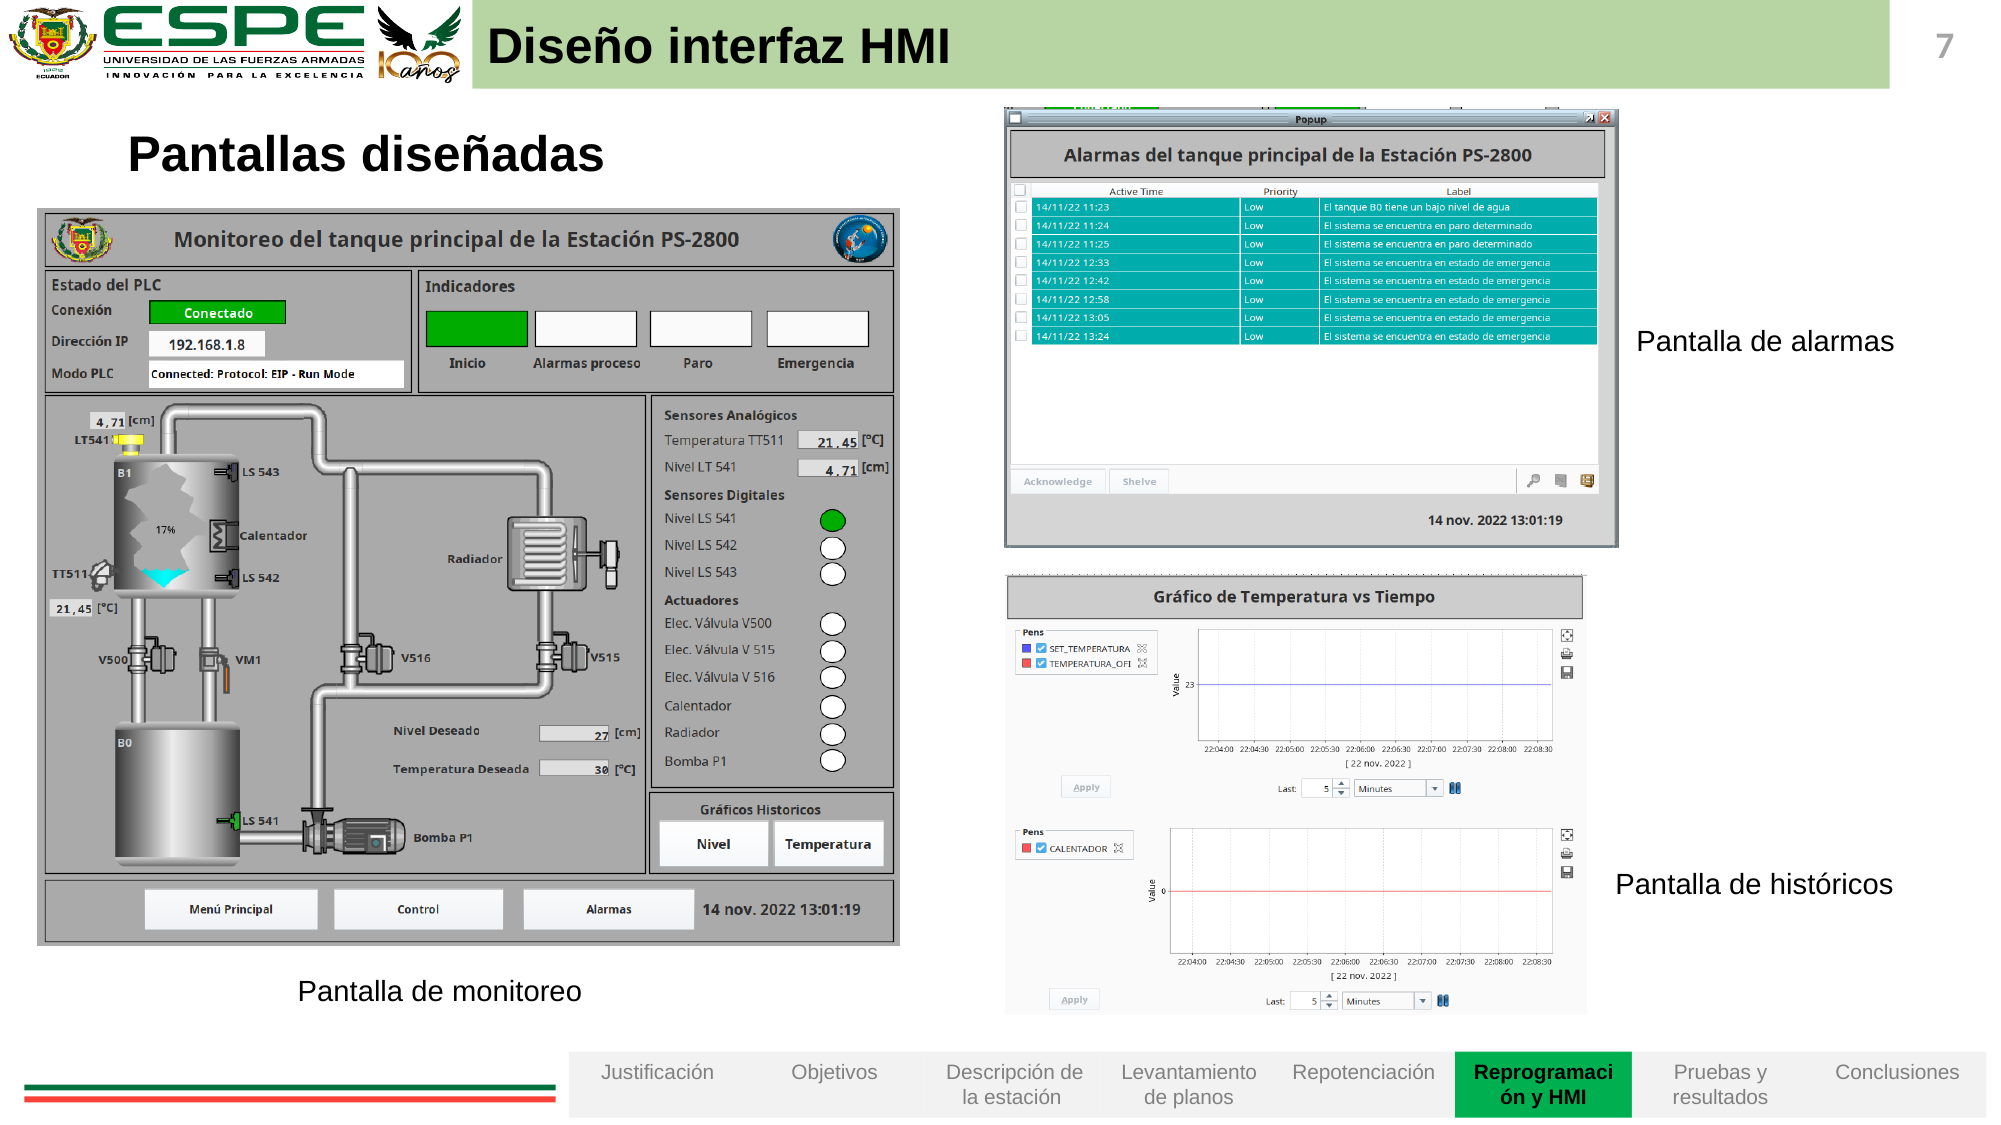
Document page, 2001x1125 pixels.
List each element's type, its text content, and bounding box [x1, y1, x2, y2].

picture [0, 0, 473, 89]
text_box Pantalla de monitoreo [133, 964, 747, 1015]
text_box Levantamiento de planos [1099, 1051, 1277, 1119]
text_box Descripción de la estación [922, 1051, 1099, 1119]
text_box Pantalla de alarmas [1619, 315, 2000, 365]
text_box Diseño interfaz HMI [473, 6, 1862, 82]
text_box Conclusiones [1808, 1051, 1987, 1119]
text_box Repotenciación [1277, 1051, 1456, 1119]
picture [1003, 107, 1619, 548]
picture [1005, 574, 1587, 1016]
picture [37, 208, 900, 946]
text_box Pantalla de históricos [1587, 858, 2000, 908]
text_box Justificación [568, 1051, 745, 1119]
text_box Reprogramación y HMI [1456, 1051, 1631, 1119]
text_box Objetivos [745, 1051, 922, 1119]
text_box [24, 1084, 556, 1103]
text_box 7 [1889, 0, 2000, 89]
text_box Pruebas y resultados [1631, 1051, 1808, 1119]
text_box [473, 0, 1889, 89]
text_box Pantallas diseñadas [37, 113, 696, 189]
